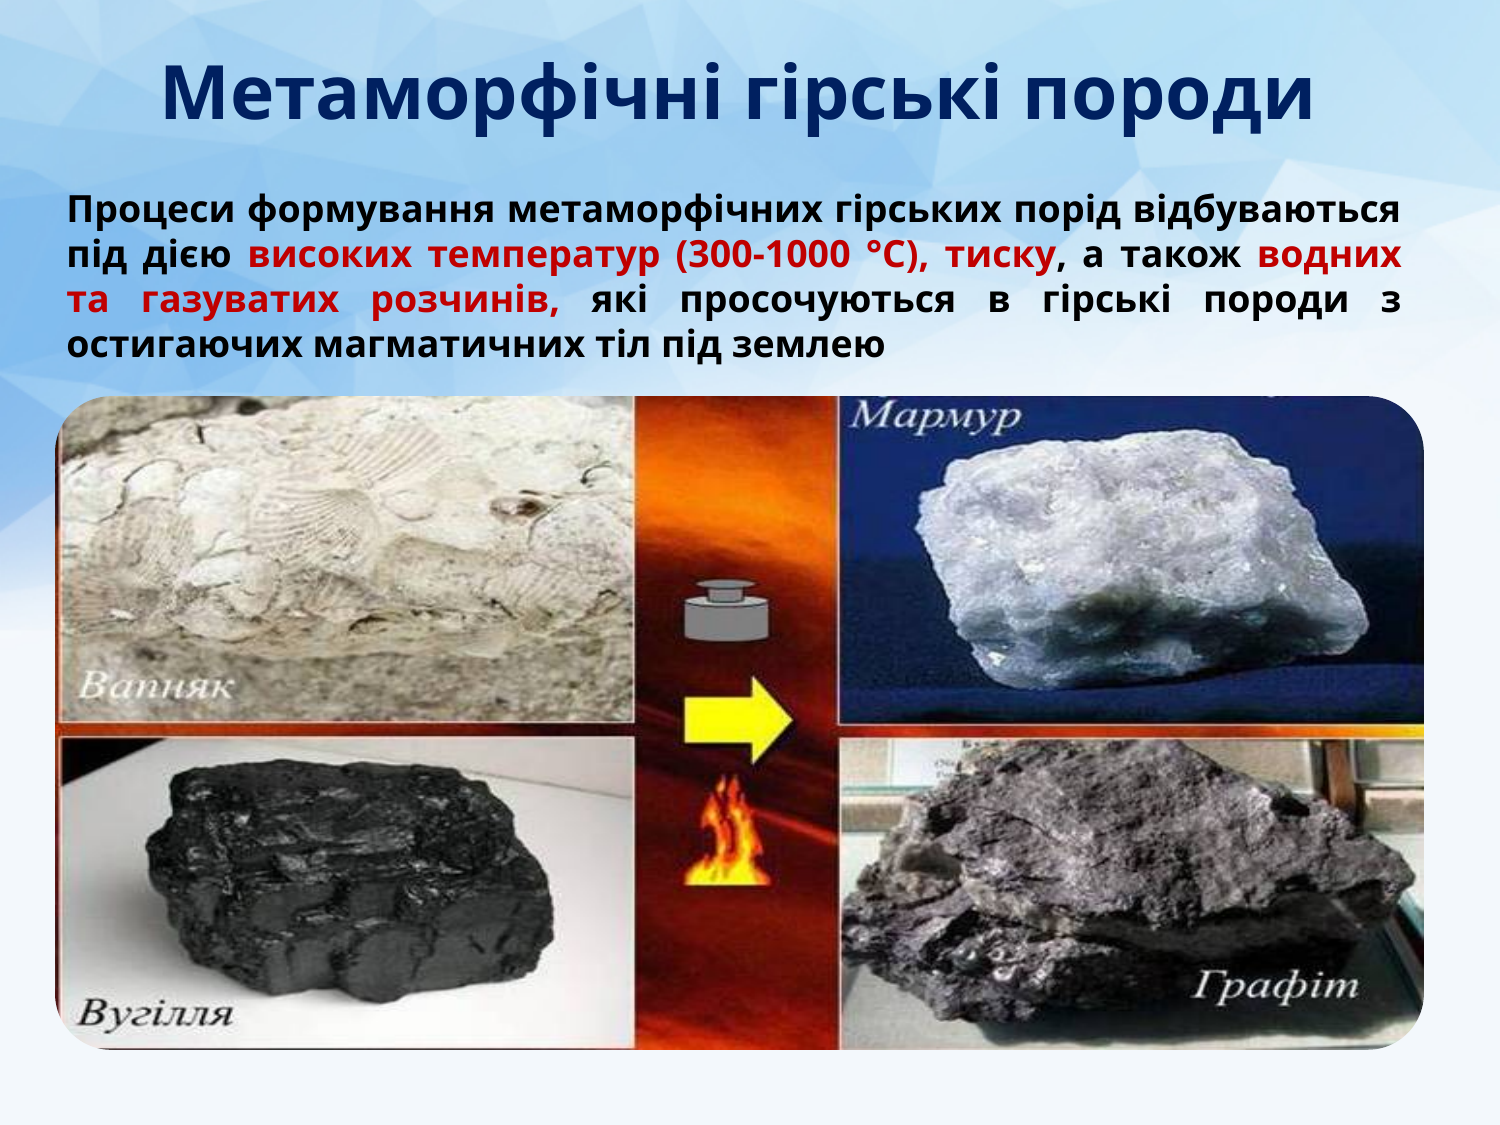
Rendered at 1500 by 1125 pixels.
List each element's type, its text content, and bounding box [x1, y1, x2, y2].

title Процеси формування метаморфічних гірських порід відбуваються під дією високих температур (300-1000 °С), тиску, а також водних та газуватих розчинів, які просочуються в гірські породи з остигаючих магматичних тіл під землею [51, 190, 1418, 361]
picture [0, 0, 1500, 1125]
text_box Метаморфічні гірські породи [77, 37, 1400, 143]
